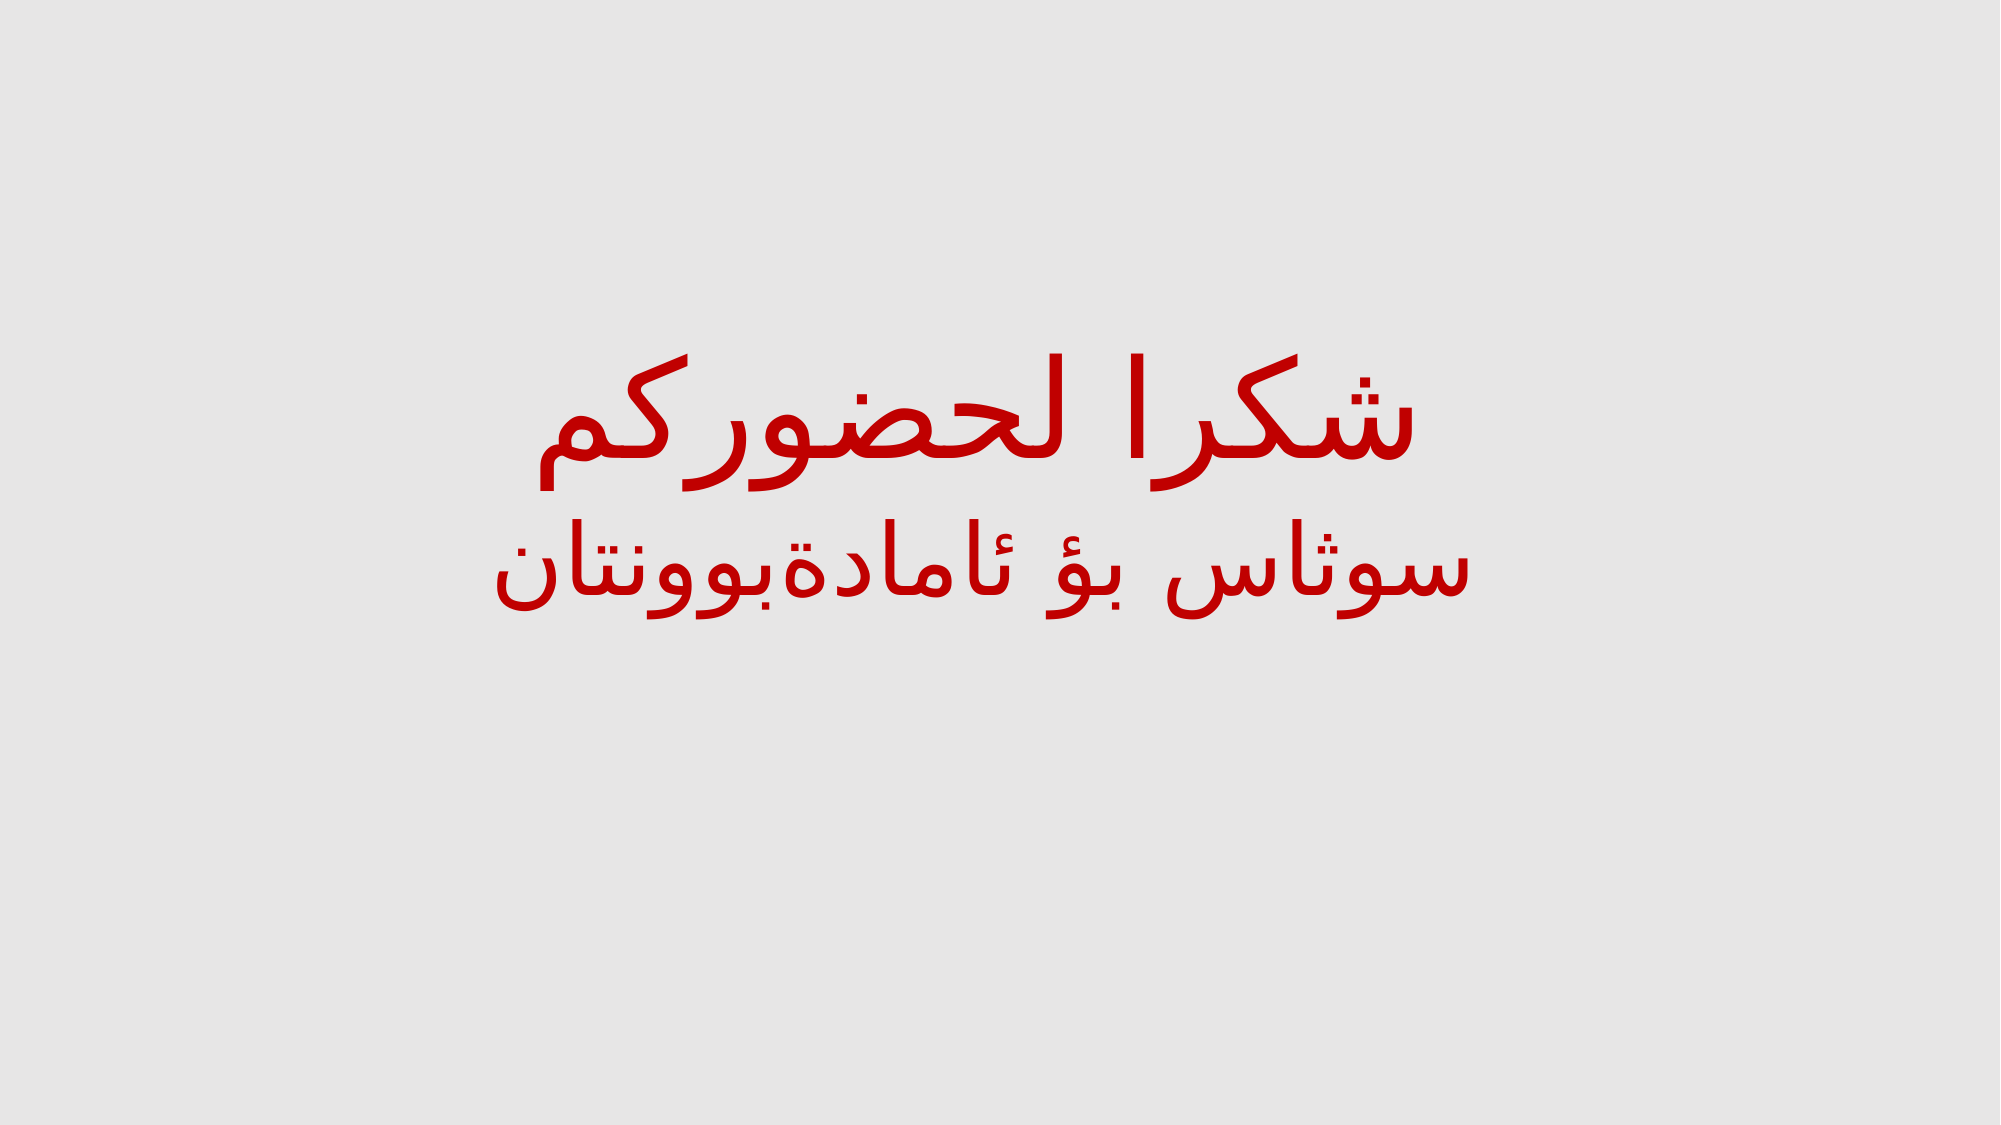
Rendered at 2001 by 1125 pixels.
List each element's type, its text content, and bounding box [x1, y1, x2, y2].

list شكرا لحضوركم سوثاس بؤ ئامادةبوونتان [137, 332, 1863, 677]
